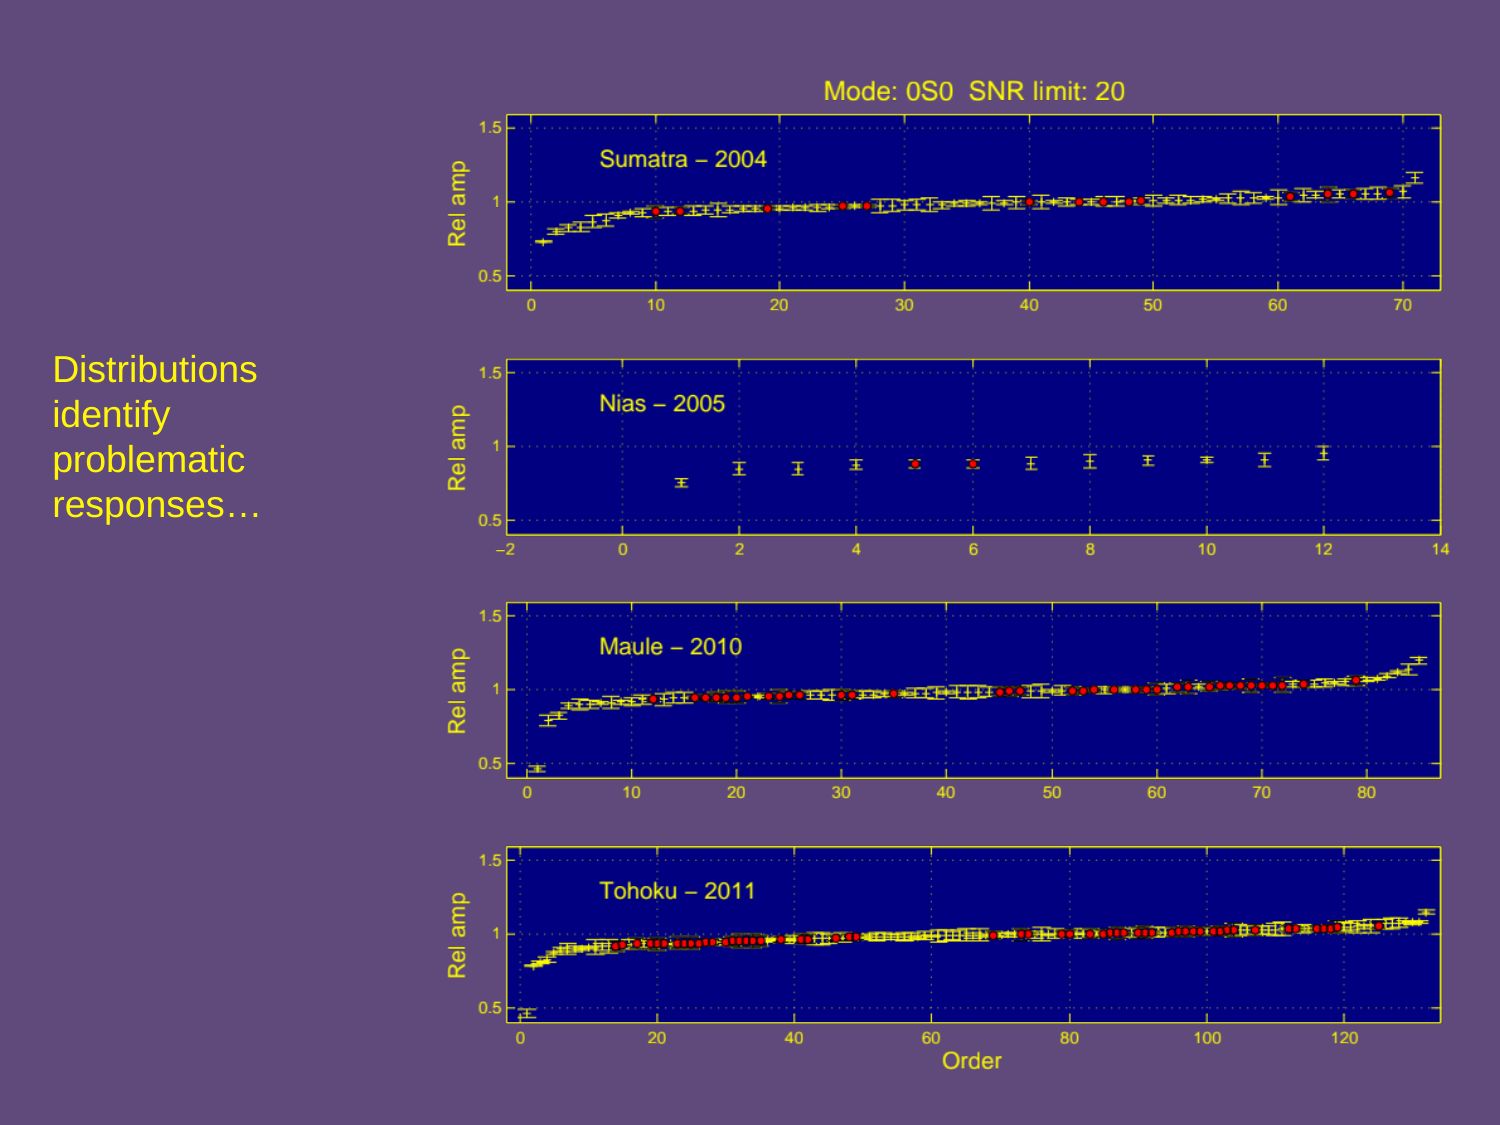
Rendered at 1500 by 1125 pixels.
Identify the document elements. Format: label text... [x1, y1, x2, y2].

picture [437, 0, 1463, 1125]
text_box Distributions identify problematic responses… [37, 337, 375, 533]
